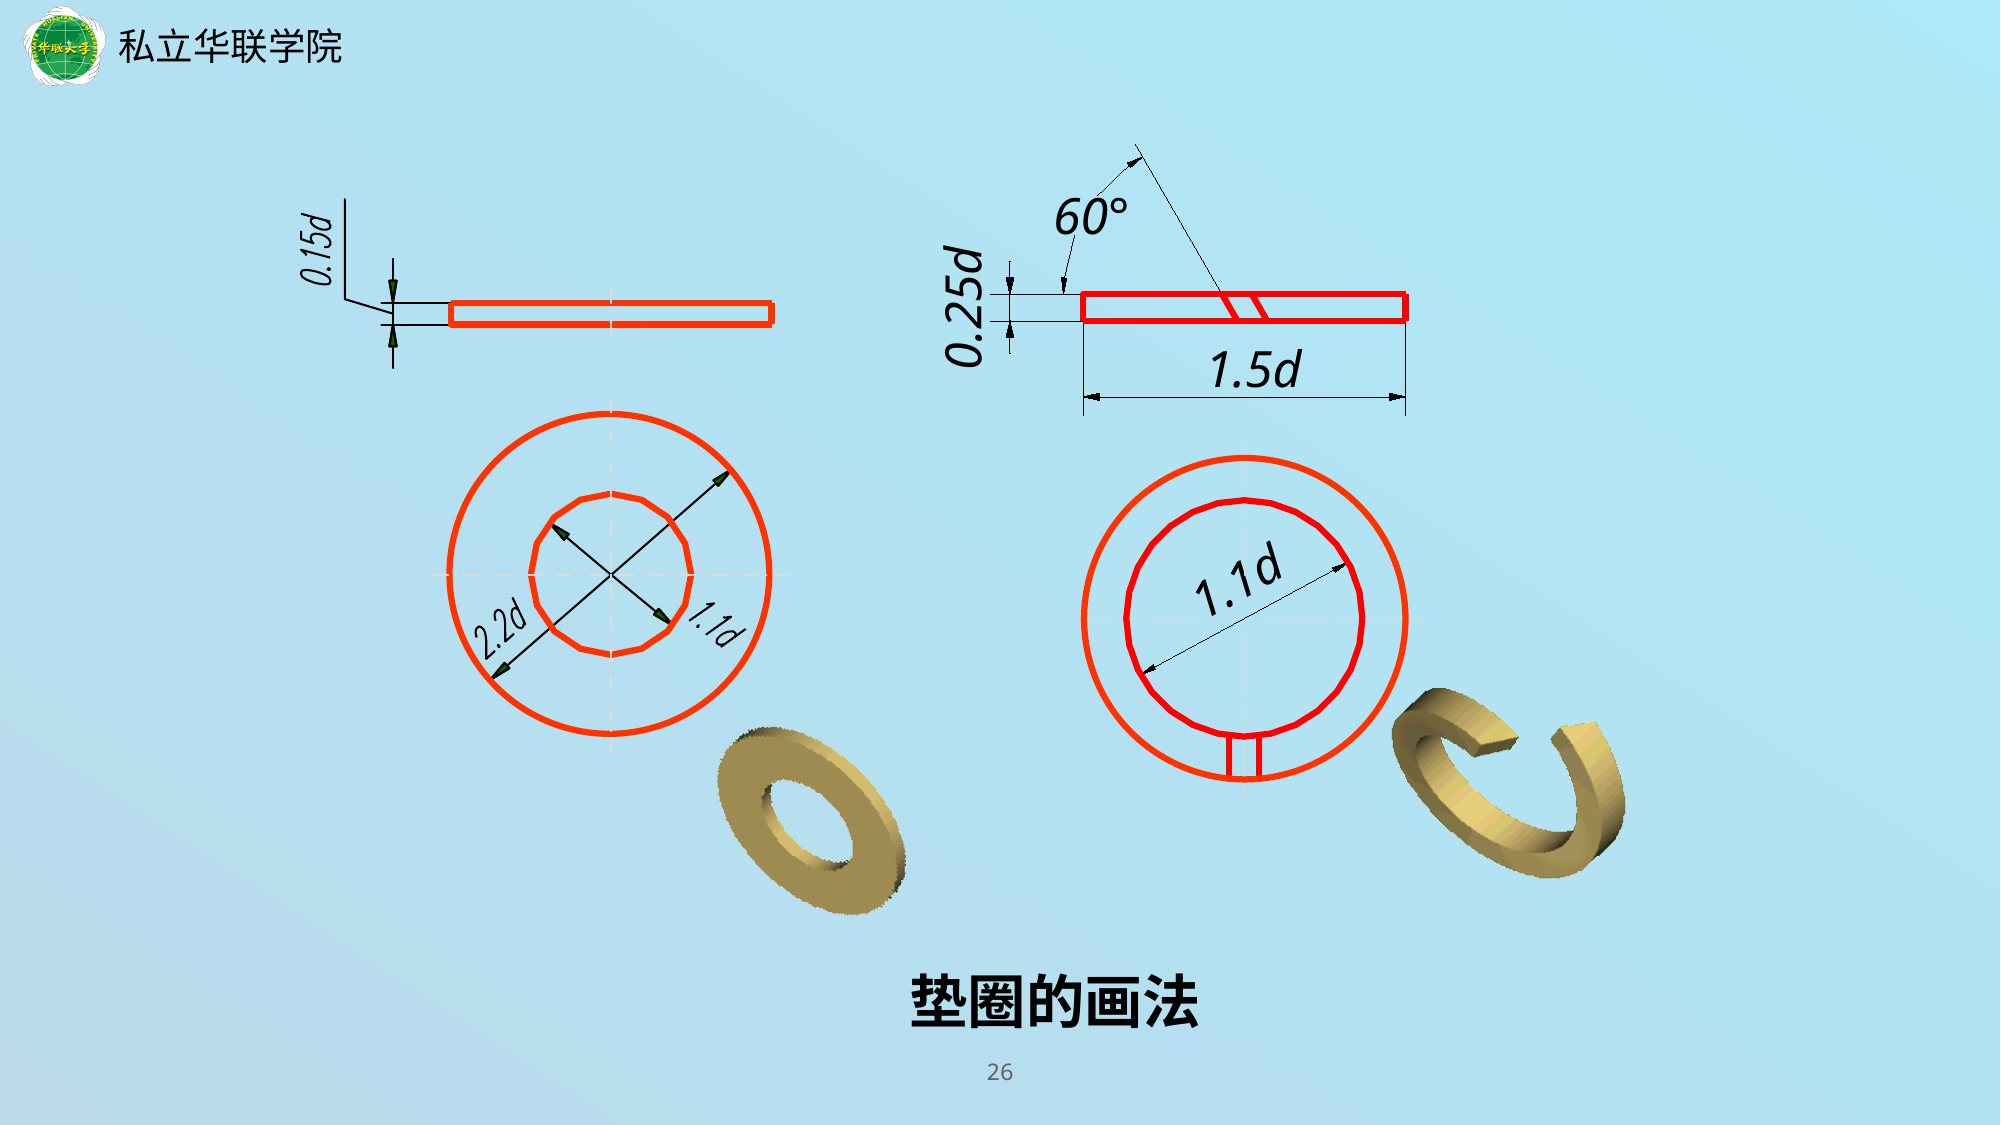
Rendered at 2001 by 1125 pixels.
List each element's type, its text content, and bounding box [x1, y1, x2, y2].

title 垫圈的画法 [874, 940, 1286, 1070]
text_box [300, 198, 747, 681]
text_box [431, 287, 954, 965]
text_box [931, 144, 1406, 675]
slide_number 26 [978, 1051, 1022, 1096]
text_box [1065, 280, 1638, 888]
picture [16, 1, 111, 90]
